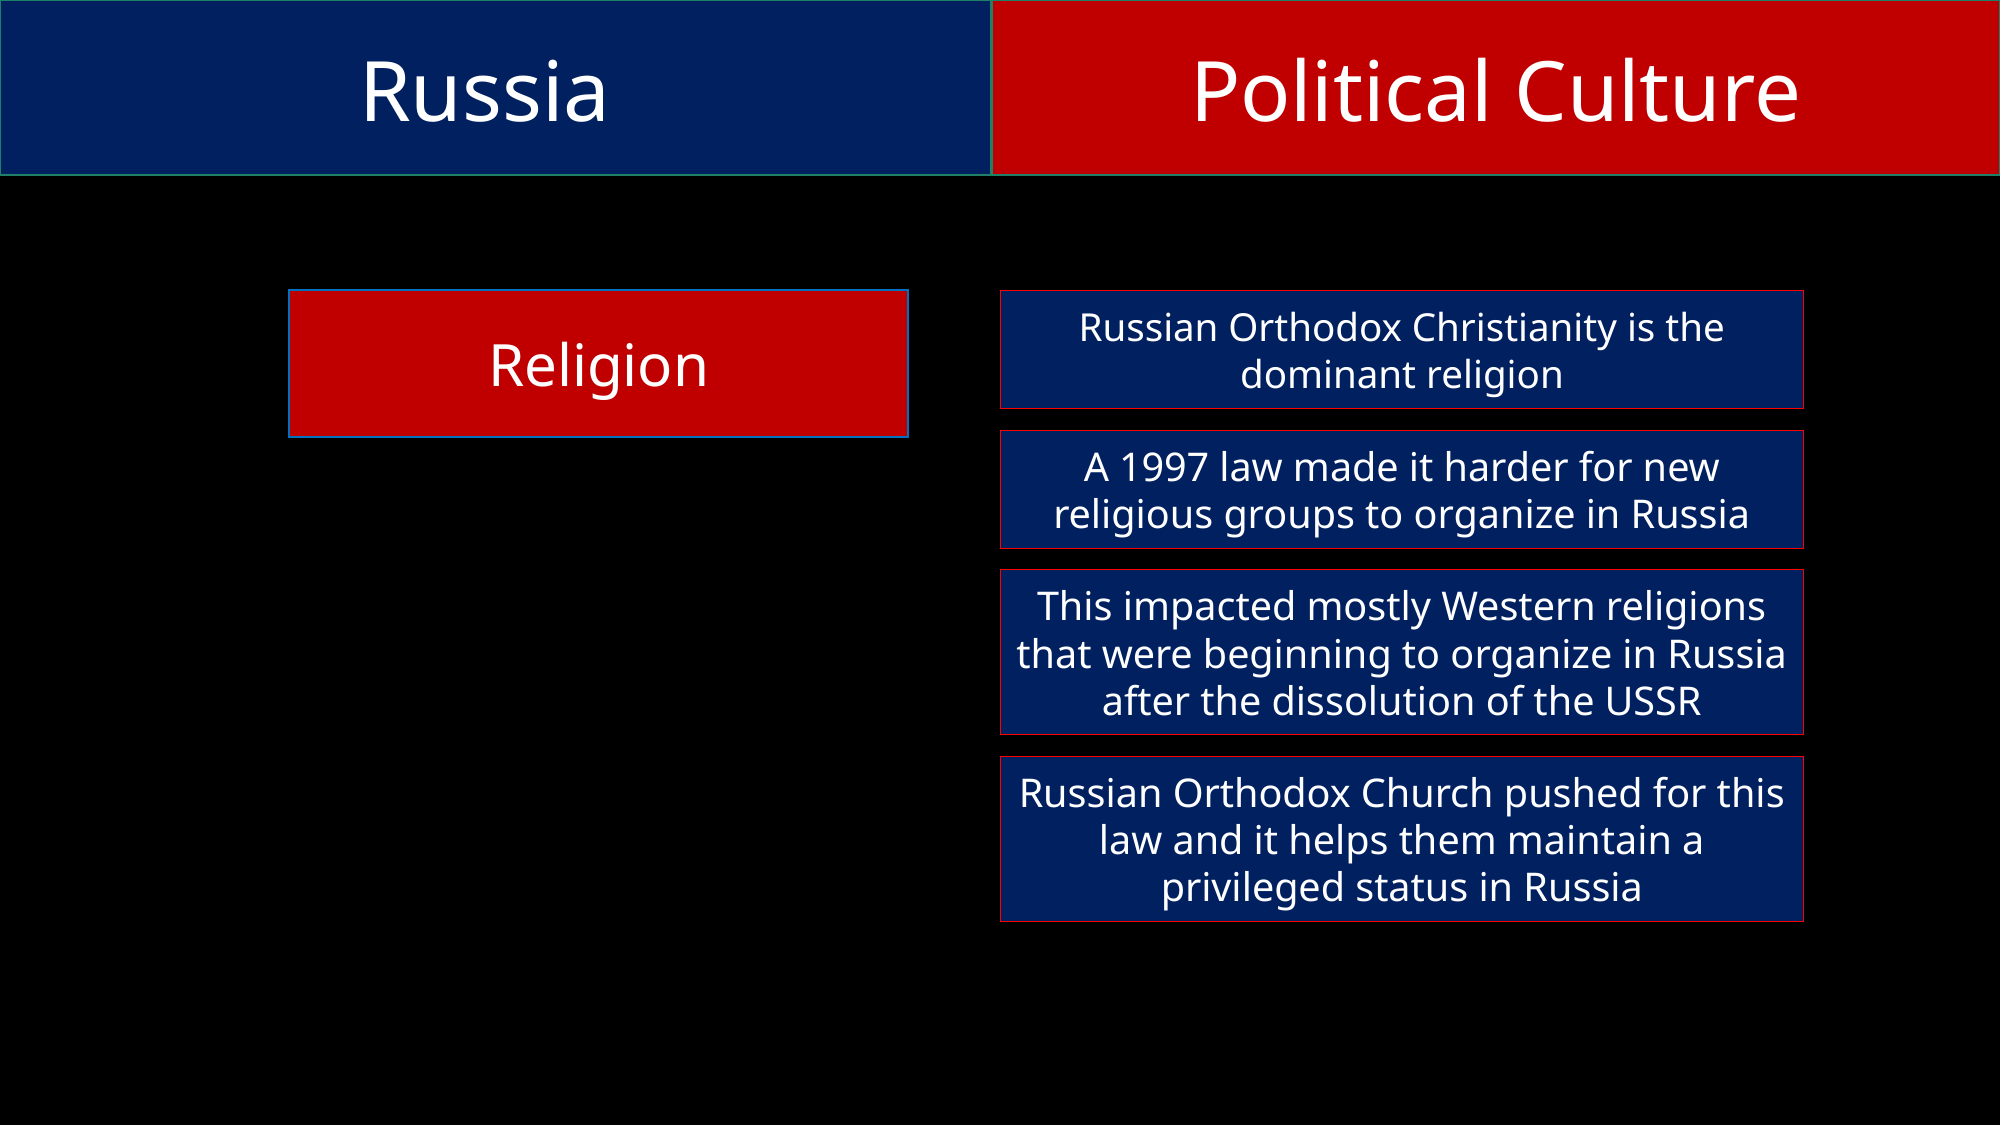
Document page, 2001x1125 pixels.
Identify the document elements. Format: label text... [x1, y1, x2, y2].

text_box Russia [0, 0, 991, 176]
text_box Russian Orthodox Church pushed for this law and it helps them maintain a privileged status in Russia [1000, 756, 1804, 922]
text_box Russian Orthodox Christianity is the dominant religion [1000, 290, 1804, 409]
text_box Religion [288, 289, 909, 438]
text_box This impacted mostly Western religions that were beginning to organize in Russia after the dissolution of the USSR [1000, 569, 1804, 735]
text_box A 1997 law made it harder for new religious groups to organize in Russia [1000, 430, 1804, 549]
text_box Political Culture [991, 0, 2000, 176]
